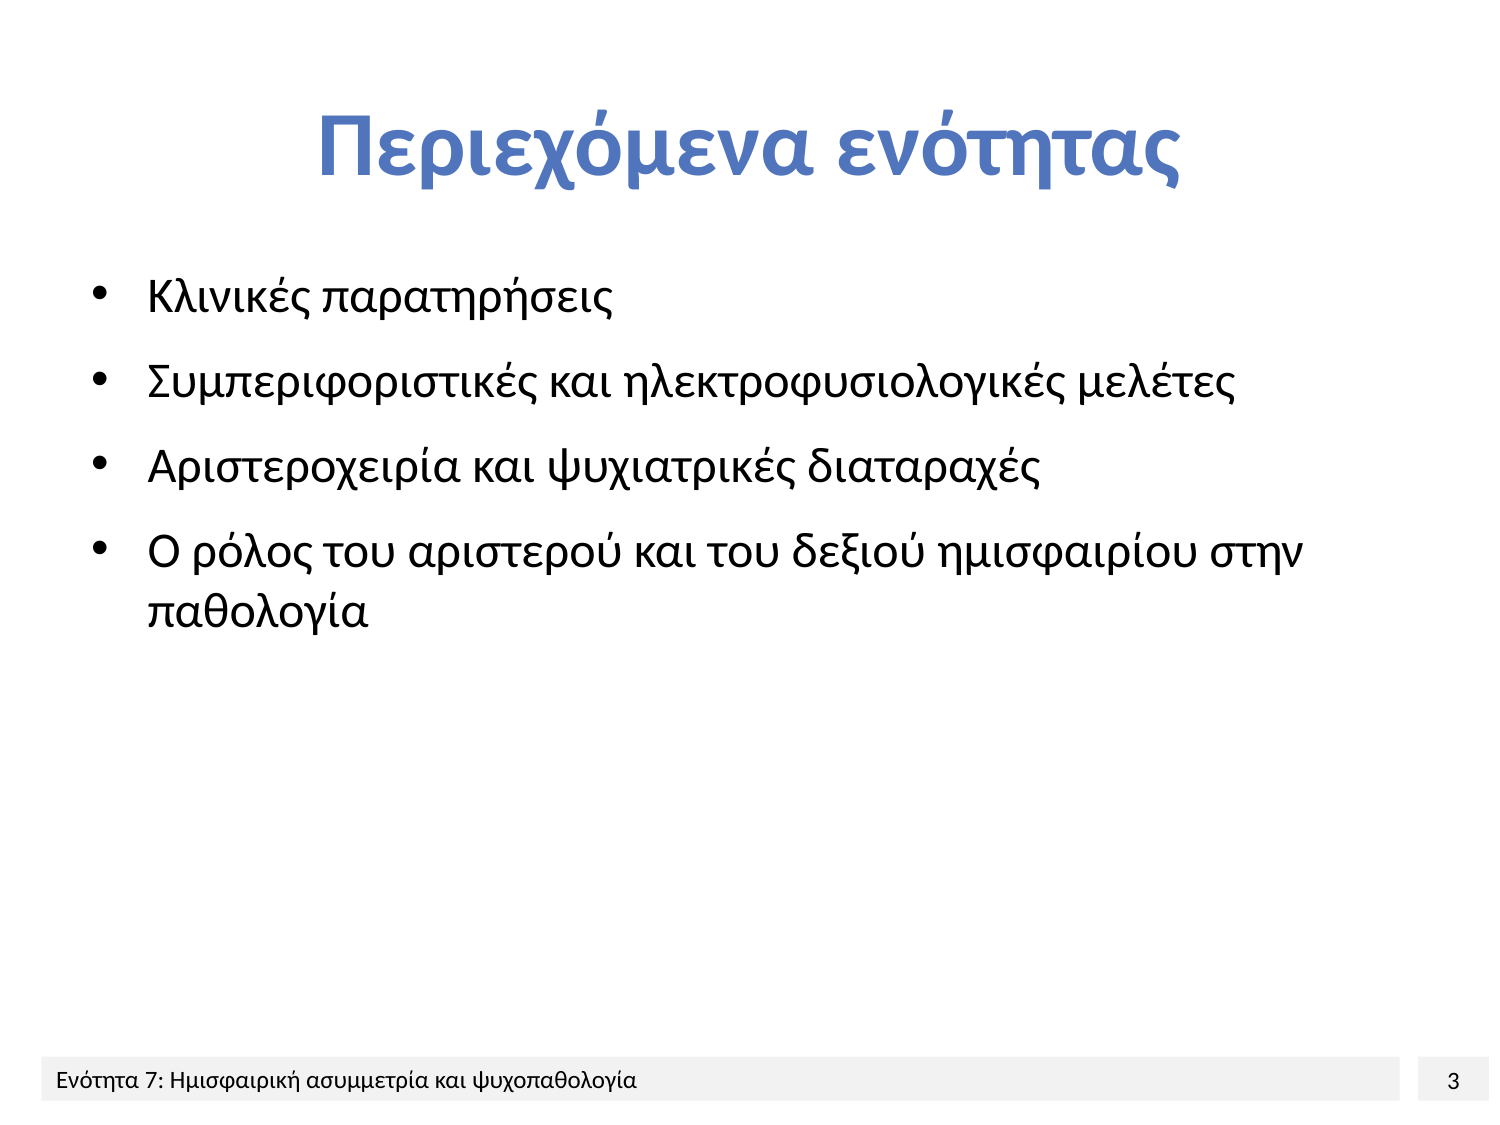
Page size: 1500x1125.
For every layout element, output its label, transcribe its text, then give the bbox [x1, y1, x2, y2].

list Κλινικές παρατηρήσεις Συμπεριφοριστικές και ηλεκτροφυσιολογικές μελέτες Αριστεροχειρία και ψυχιατρικές διαταραχές Ο ρόλος του αριστερού και του δεξιού ημισφαιρίου στην παθολογία [76, 255, 1427, 998]
title Περιεχόμενα ενότητας [75, 45, 1425, 233]
